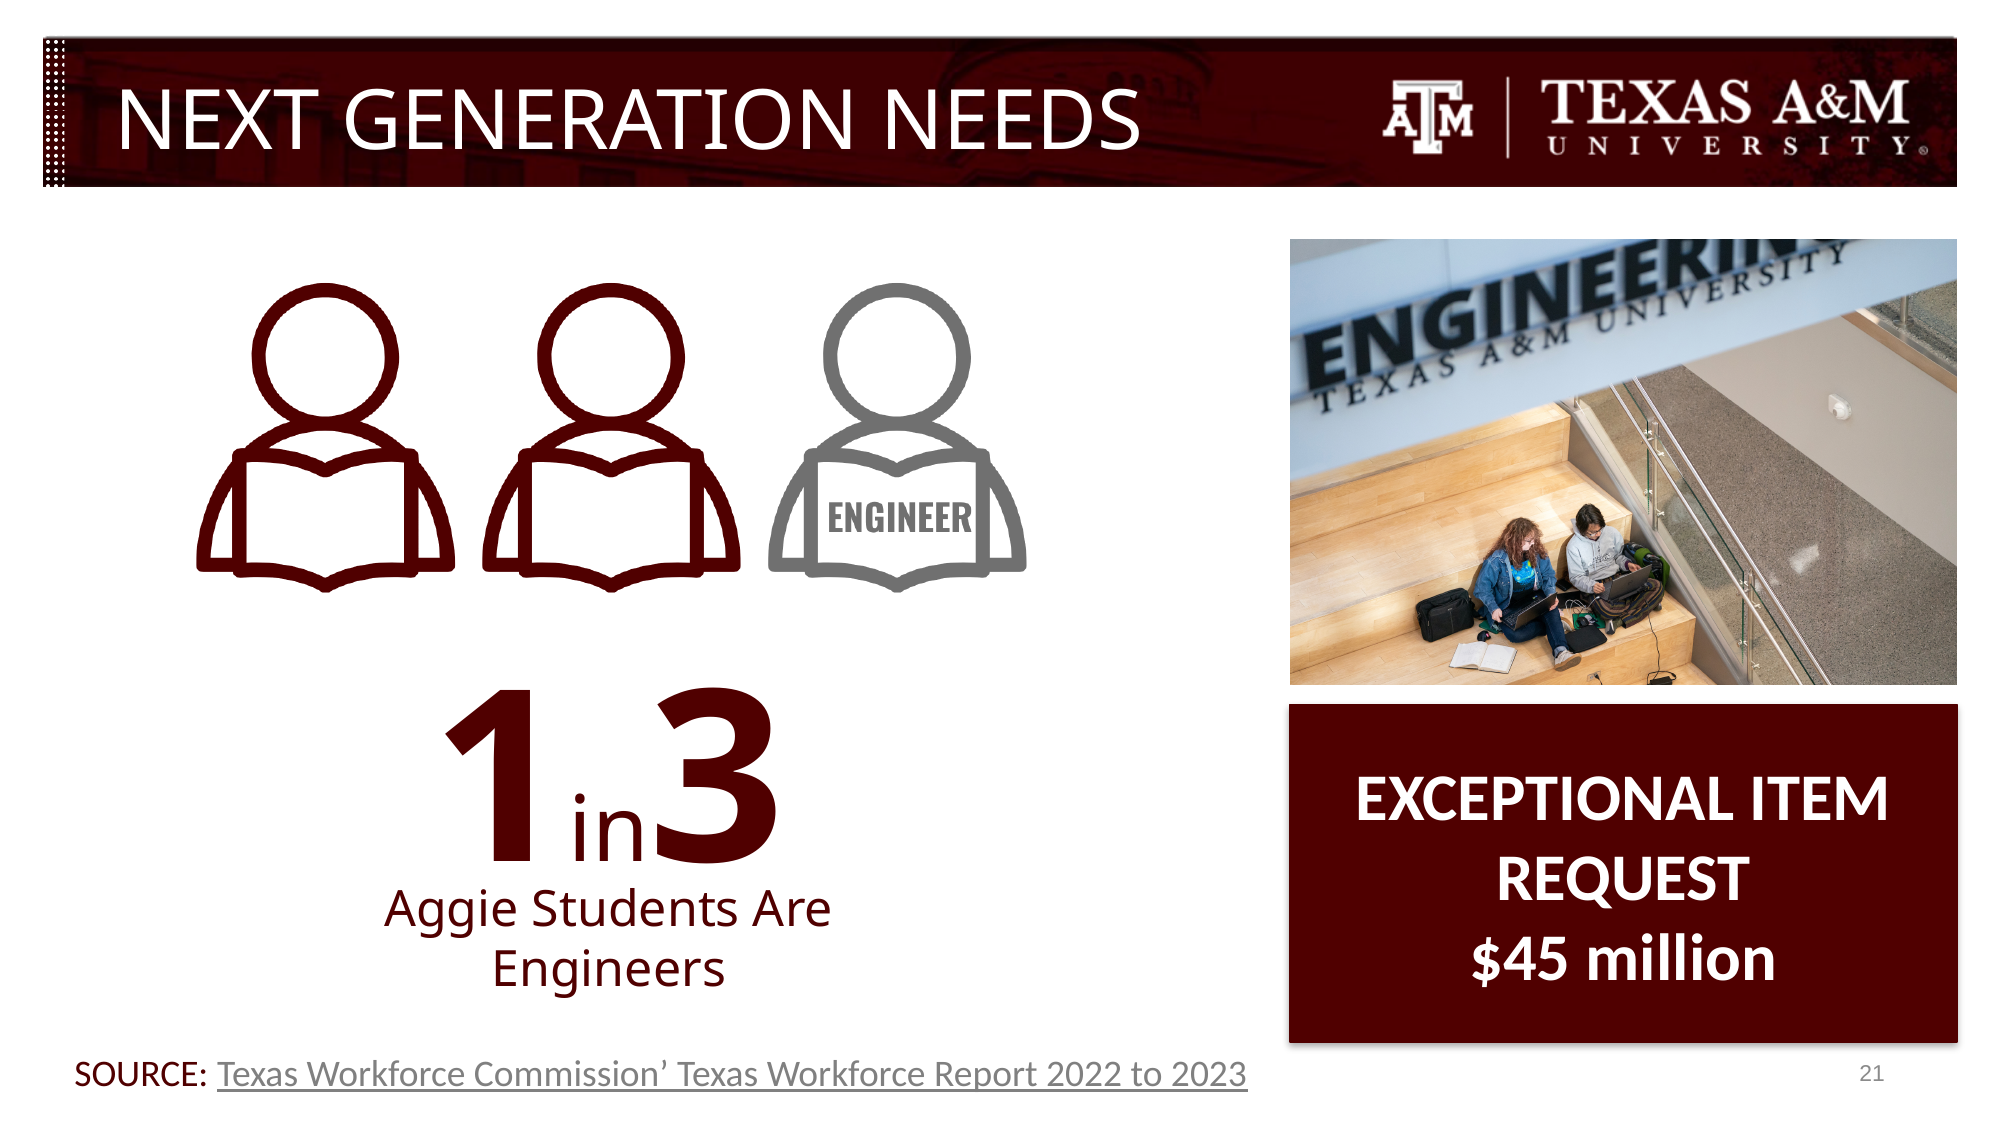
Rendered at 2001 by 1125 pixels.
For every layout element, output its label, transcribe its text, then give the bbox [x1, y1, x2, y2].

text_box SOURCE: Texas Workforce Commission’ Texas Workforce Report 2022 to 2023 [59, 1041, 1264, 1102]
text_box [352, 660, 866, 1006]
picture [1289, 239, 1958, 685]
slide_number 21 [1433, 1042, 1900, 1103]
picture [43, 35, 1957, 187]
text_box EXCEPTIONAL ITEM REQUEST $45 million [1289, 704, 1958, 1043]
title NEXT GENERATION NEEDS [99, 40, 1317, 192]
picture [104, 236, 1113, 652]
